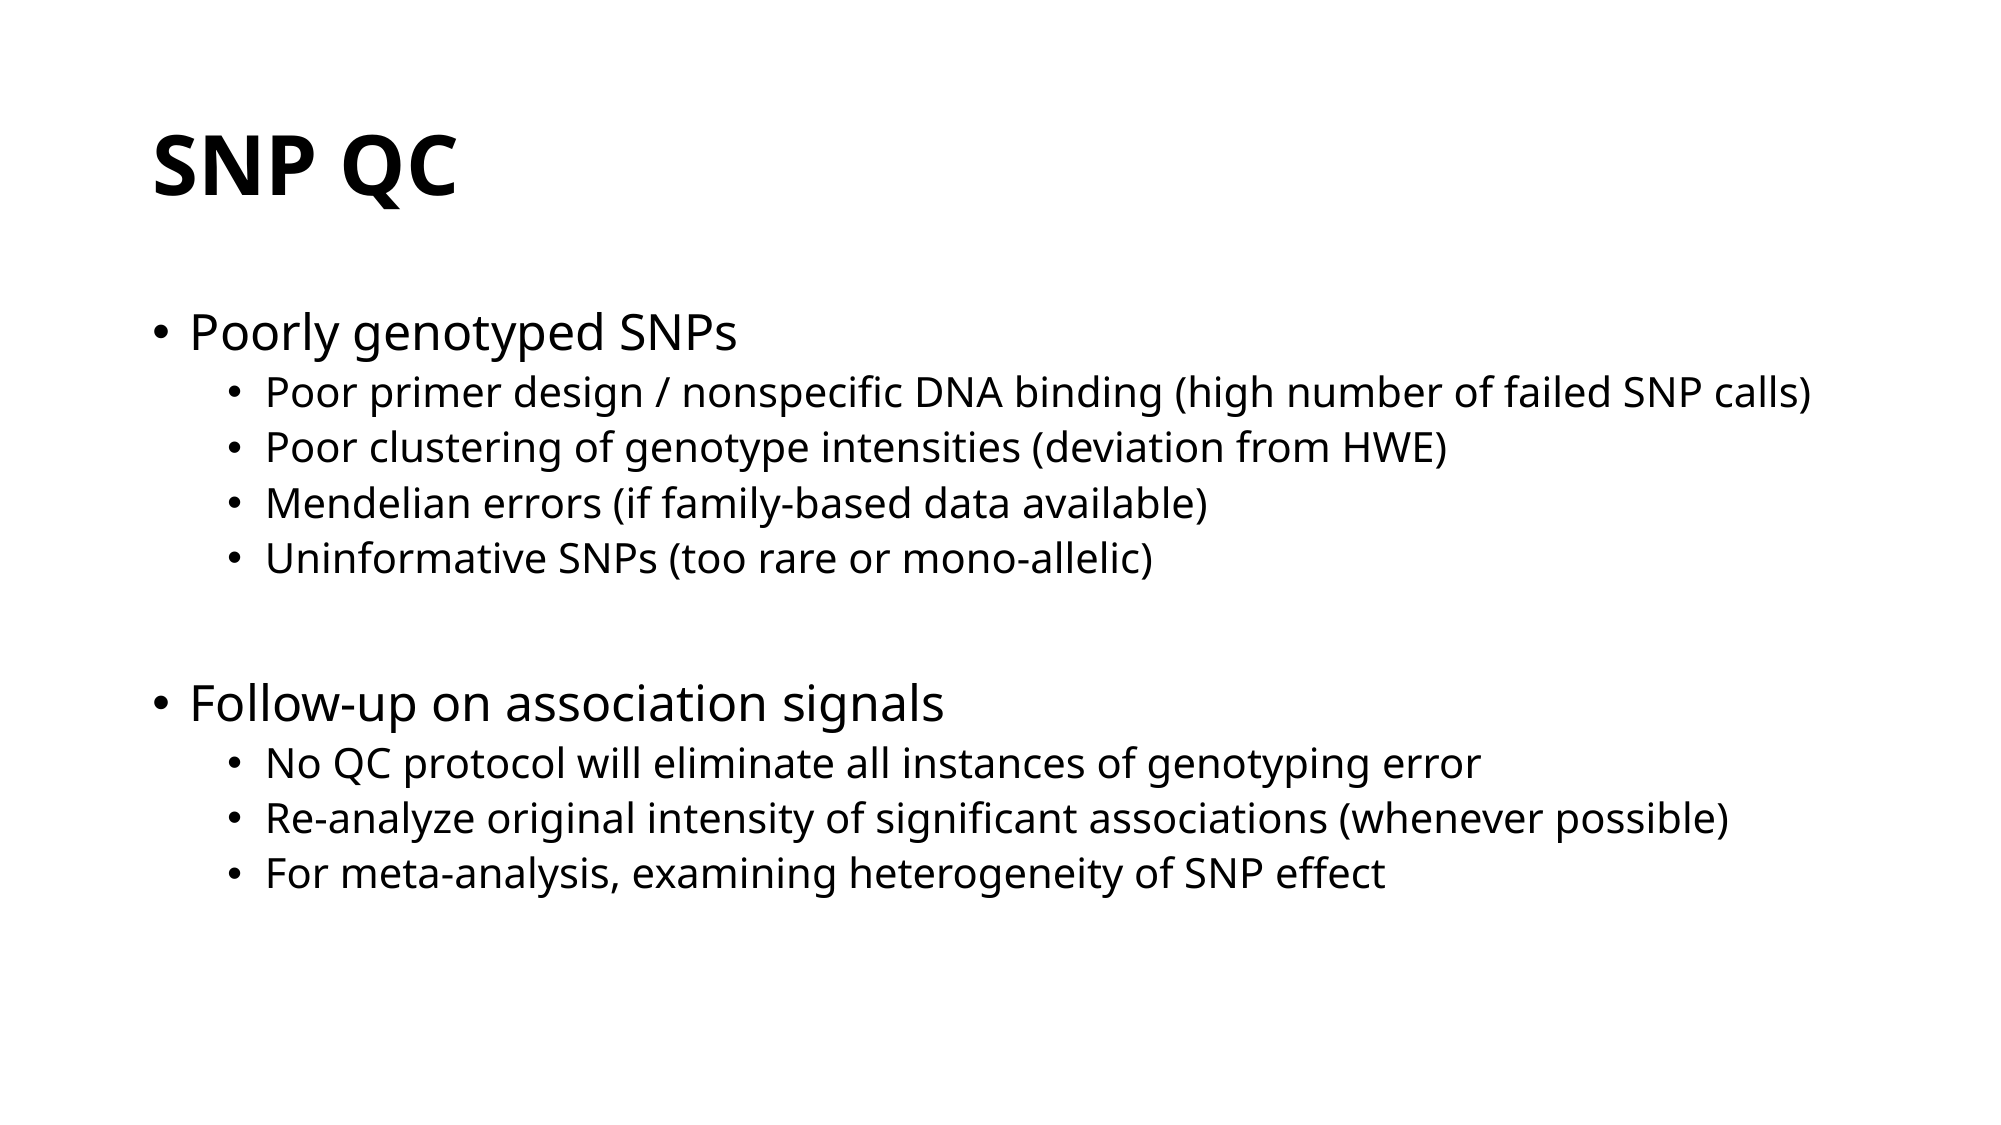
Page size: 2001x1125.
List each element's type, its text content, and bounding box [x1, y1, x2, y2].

list Poorly genotyped SNPs Poor primer design / nonspecific DNA binding (high number of failed SNP calls) Poor clustering of genotype intensities (deviation from HWE) Mendelian errors (if family-based data available) Uninformative SNPs (too rare or mono-allelic) Follow-up on association signals No QC protocol will eliminate all instances of genotyping error Re-analyze original intensity of significant associations (whenever possible) For meta-analysis, examining heterogeneity of SNP effect [137, 299, 1863, 1014]
title SNP QC [137, 59, 1863, 278]
